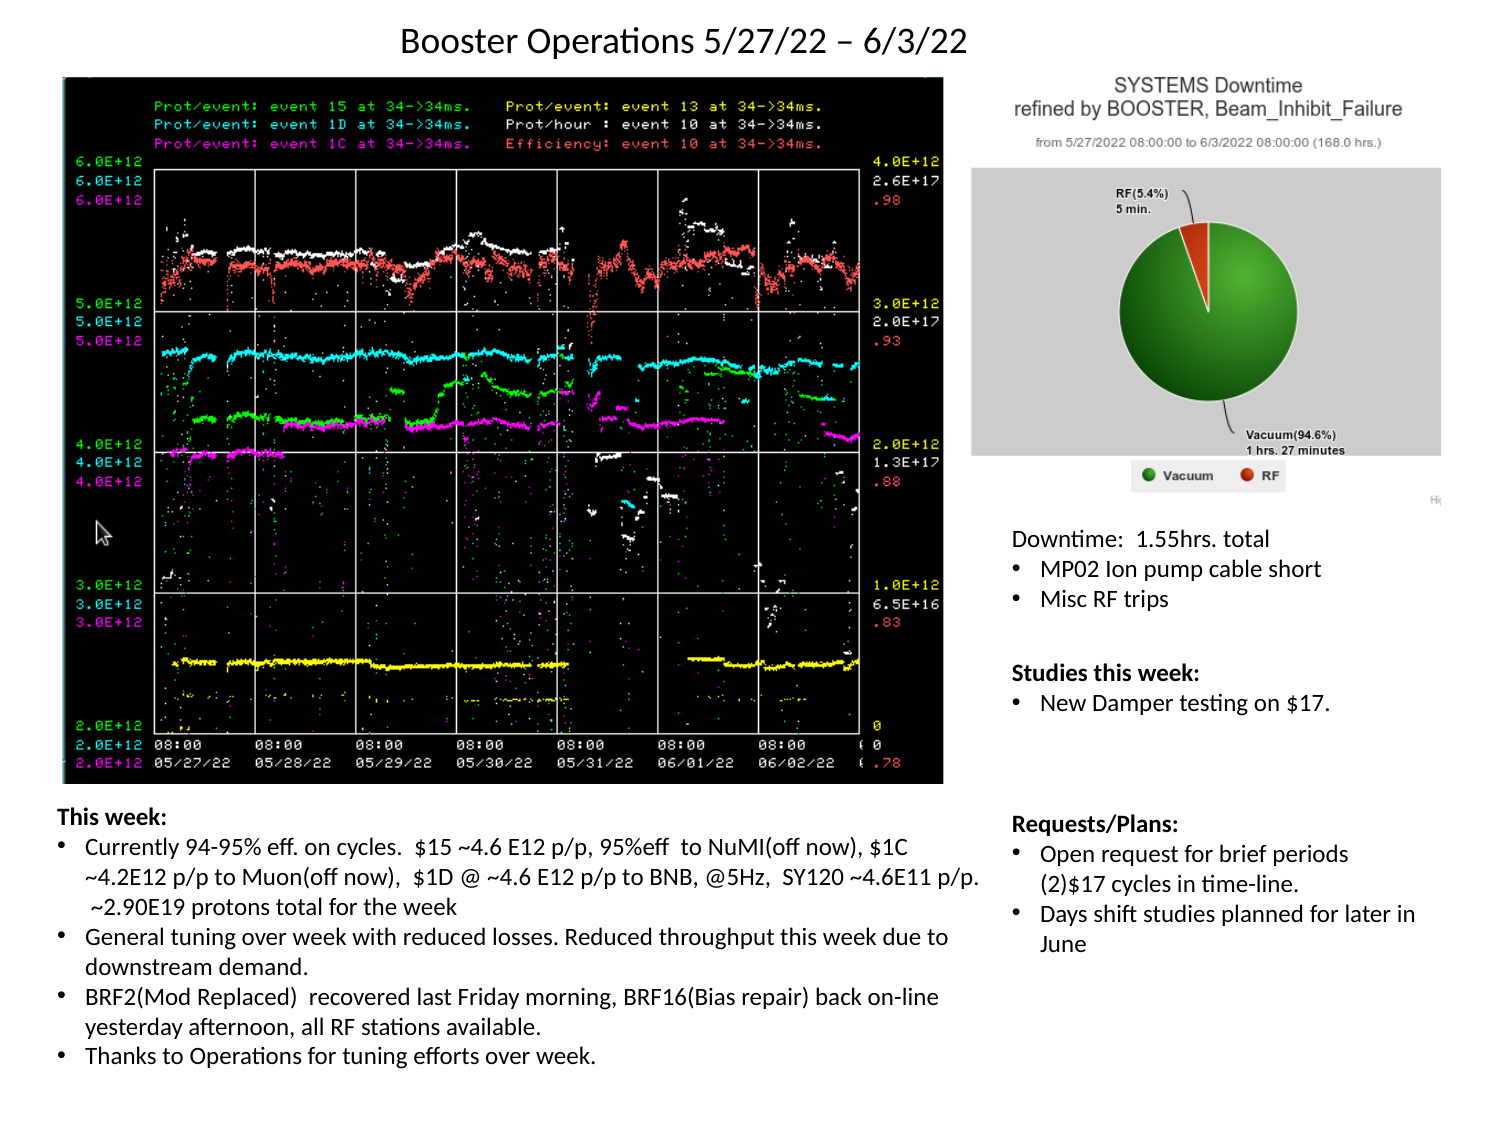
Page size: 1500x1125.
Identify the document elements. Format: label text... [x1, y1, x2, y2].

text_box This week: Currently 94-95% eff. on cycles. $15 ~4.6 E12 p/p, 95%eff to NuMI(off now), $1C ~4.2E12 p/p to Muon(off now), $1D @ ~4.6 E12 p/p to BNB, @5Hz, SY120 ~4.6E11 p/p. ~2.90E19 protons total for the week General tuning over week with reduced losses. Reduced throughput this week due to downstream demand. BRF2(Mod Replaced) recovered last Friday morning, BRF16(Bias repair) back on-line yesterday afternoon, all RF stations available. Thanks to Operations for tuning efforts over week. [42, 792, 998, 1108]
picture [971, 66, 1442, 509]
text_box Booster Operations 5/27/22 – 6/3/22 [385, 8, 1141, 69]
text_box Downtime: 1.55hrs. total MP02 Ion pump cable short Misc RF trips [997, 518, 1378, 649]
text_box Studies this week: New Damper testing on $17. [997, 649, 1467, 724]
text_box Requests/Plans: Open request for brief periods (2)$17 cycles in time-line. Days shift studies planned for later in June [997, 800, 1438, 965]
picture [62, 77, 944, 784]
